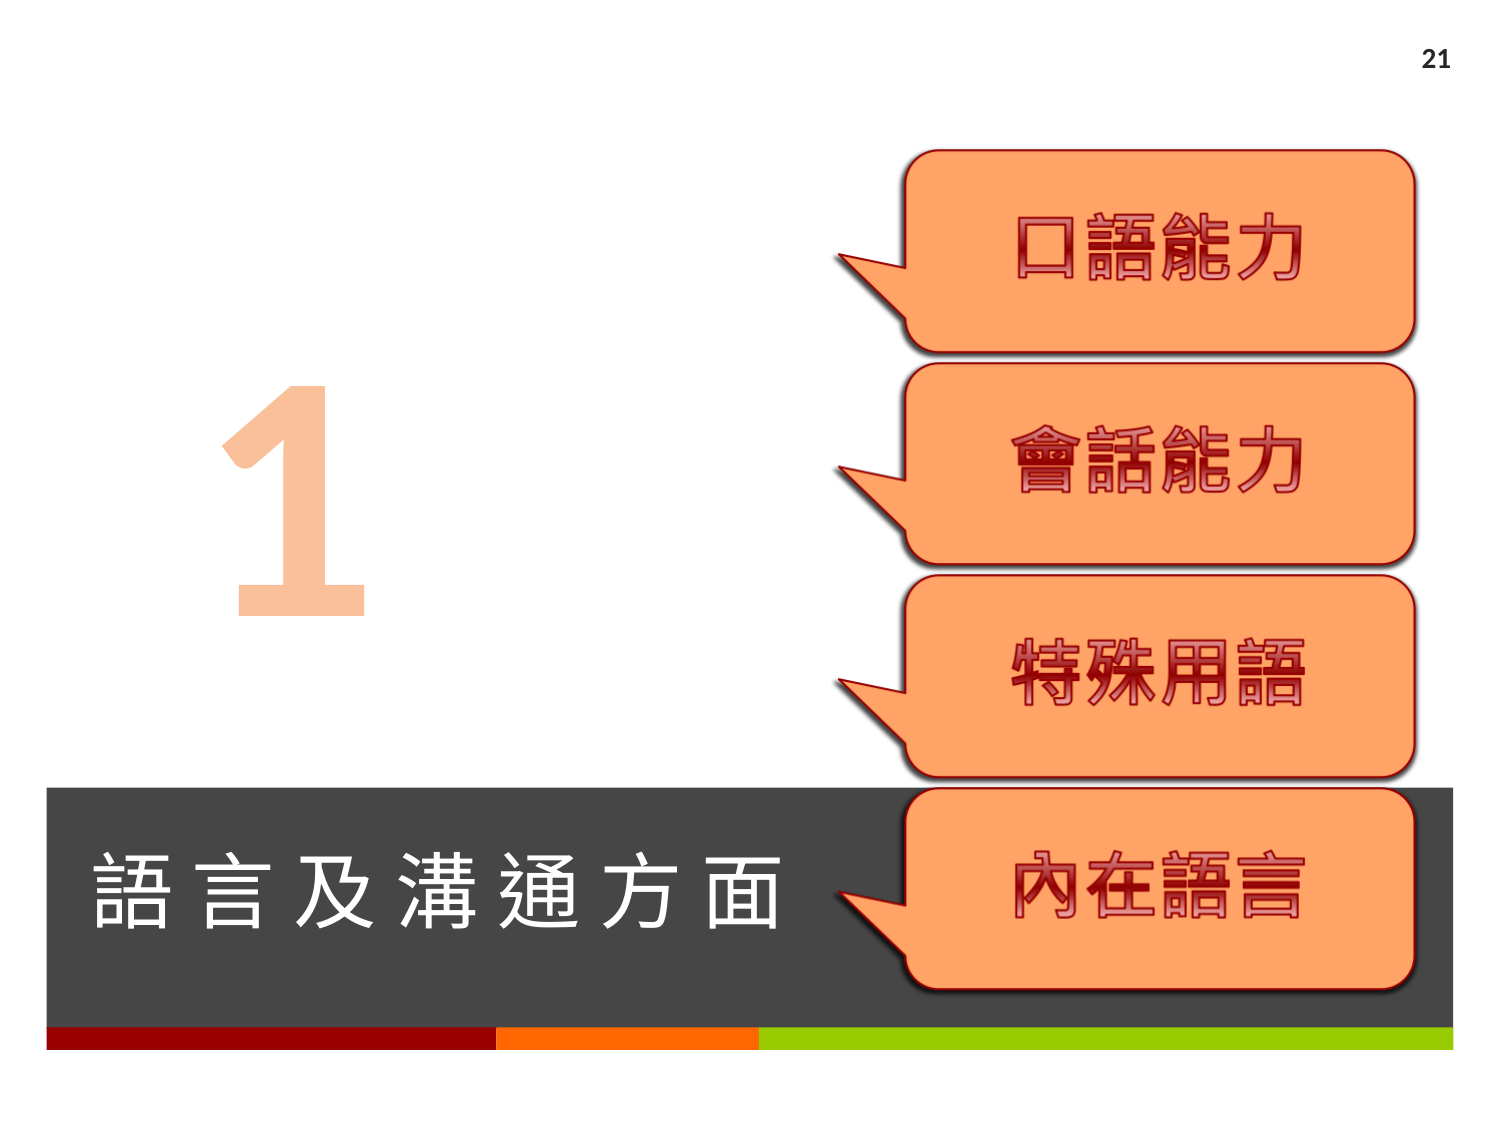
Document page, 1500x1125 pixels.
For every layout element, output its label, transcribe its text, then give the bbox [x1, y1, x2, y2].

slide_number 21 [1362, 27, 1467, 87]
text_box 1 [183, 255, 384, 696]
picture [824, 143, 1424, 1001]
title 語 言 及 溝 通 方 面 [75, 338, 811, 947]
